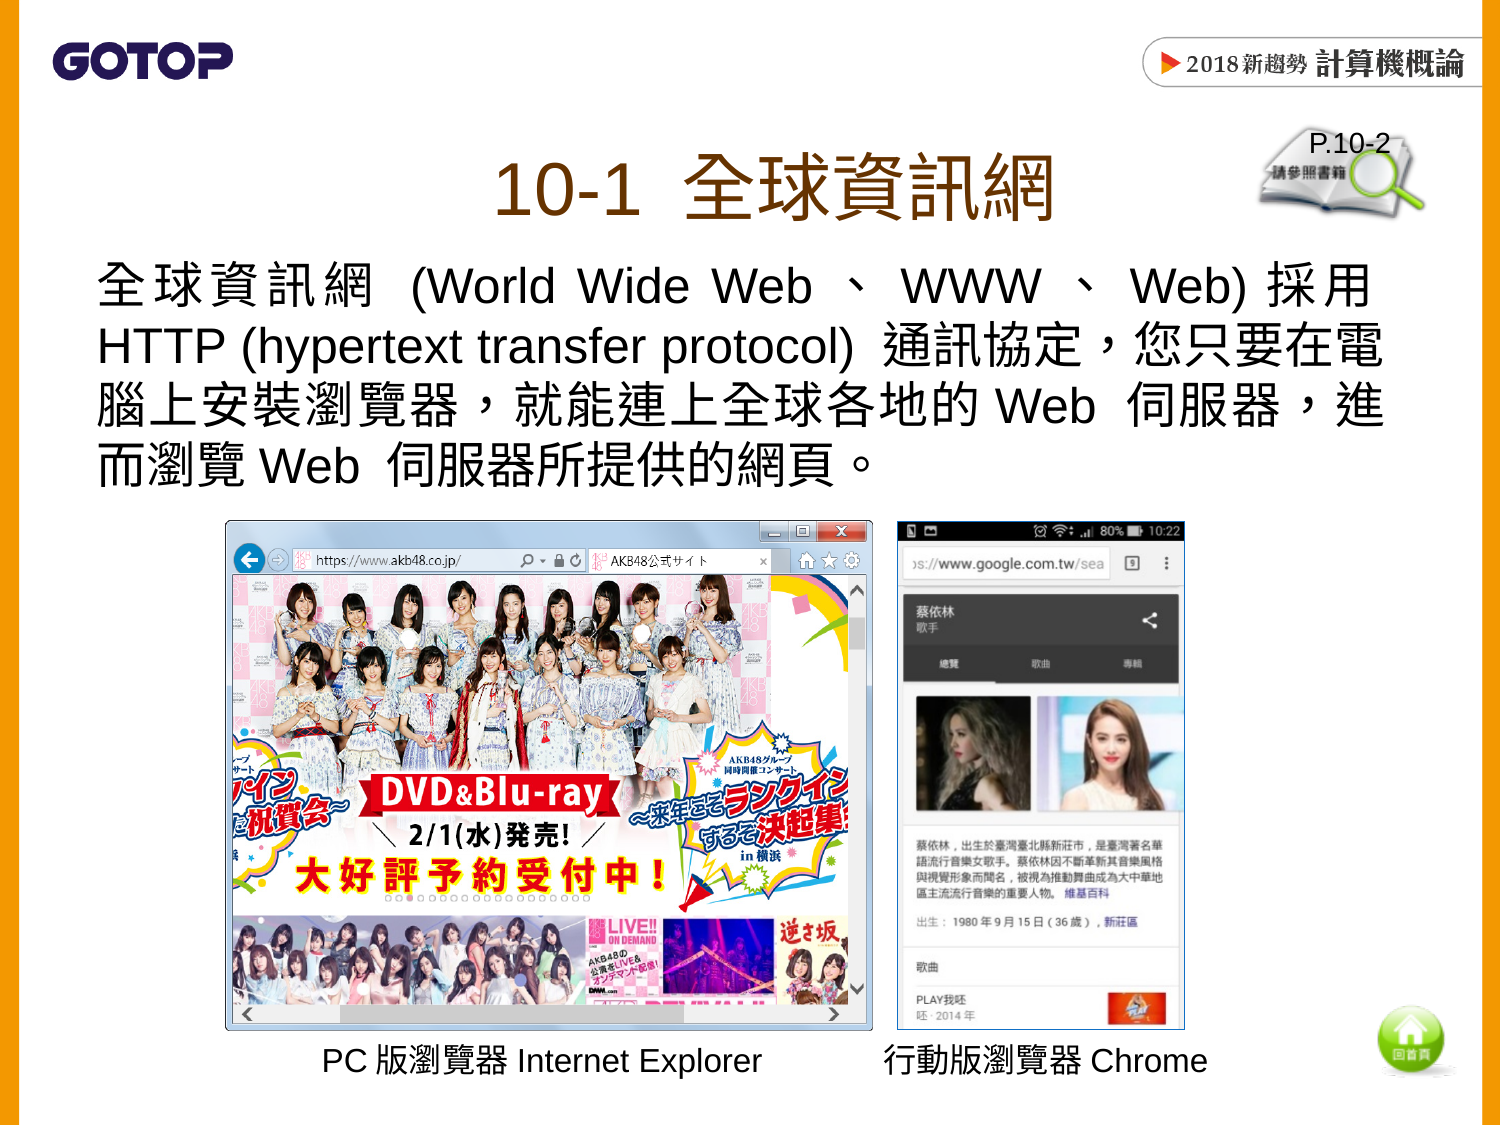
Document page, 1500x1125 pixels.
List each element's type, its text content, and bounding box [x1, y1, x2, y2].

text_box 全球資訊網 (World Wide Web、WWW、Web)採用HTTP (hypertext transfer protocol) 通訊協定，您只要在電腦上安裝瀏覽器，就能連上全球各地的Web 伺服器，進而瀏覽Web 伺服器所提供的網頁。 [81, 246, 1400, 501]
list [224, 520, 873, 1031]
text_box 行動版瀏覽器Chrome [868, 1031, 1224, 1087]
title 10-1 全球資訊網 [62, 117, 1488, 255]
picture [0, 0, 1500, 1125]
text_box [49, 99, 1475, 238]
text_box PC版瀏覽器Internet Explorer [306, 1048, 778, 1087]
